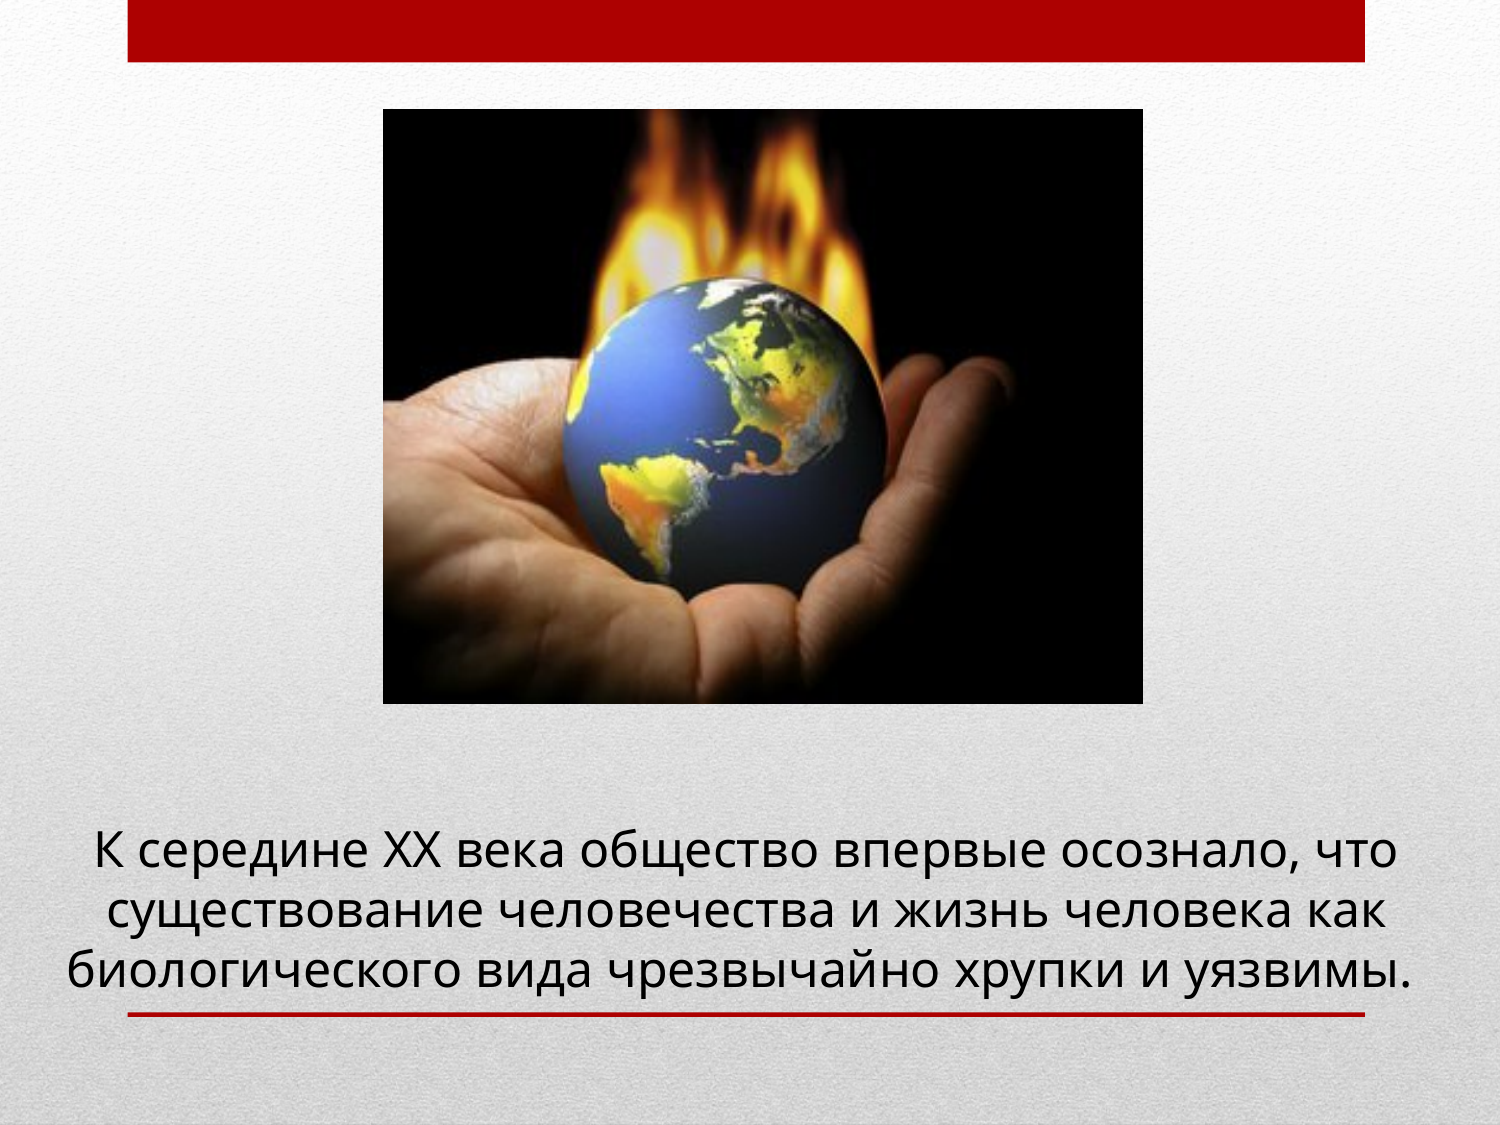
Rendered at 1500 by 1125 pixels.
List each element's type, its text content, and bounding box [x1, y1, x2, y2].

text_box К середине XX века общество впервые осознало, что существование человечества и жизнь человека как биологического вида чрезвычайно хрупки и уязвимы. [23, 810, 1471, 1006]
picture [382, 108, 1143, 705]
